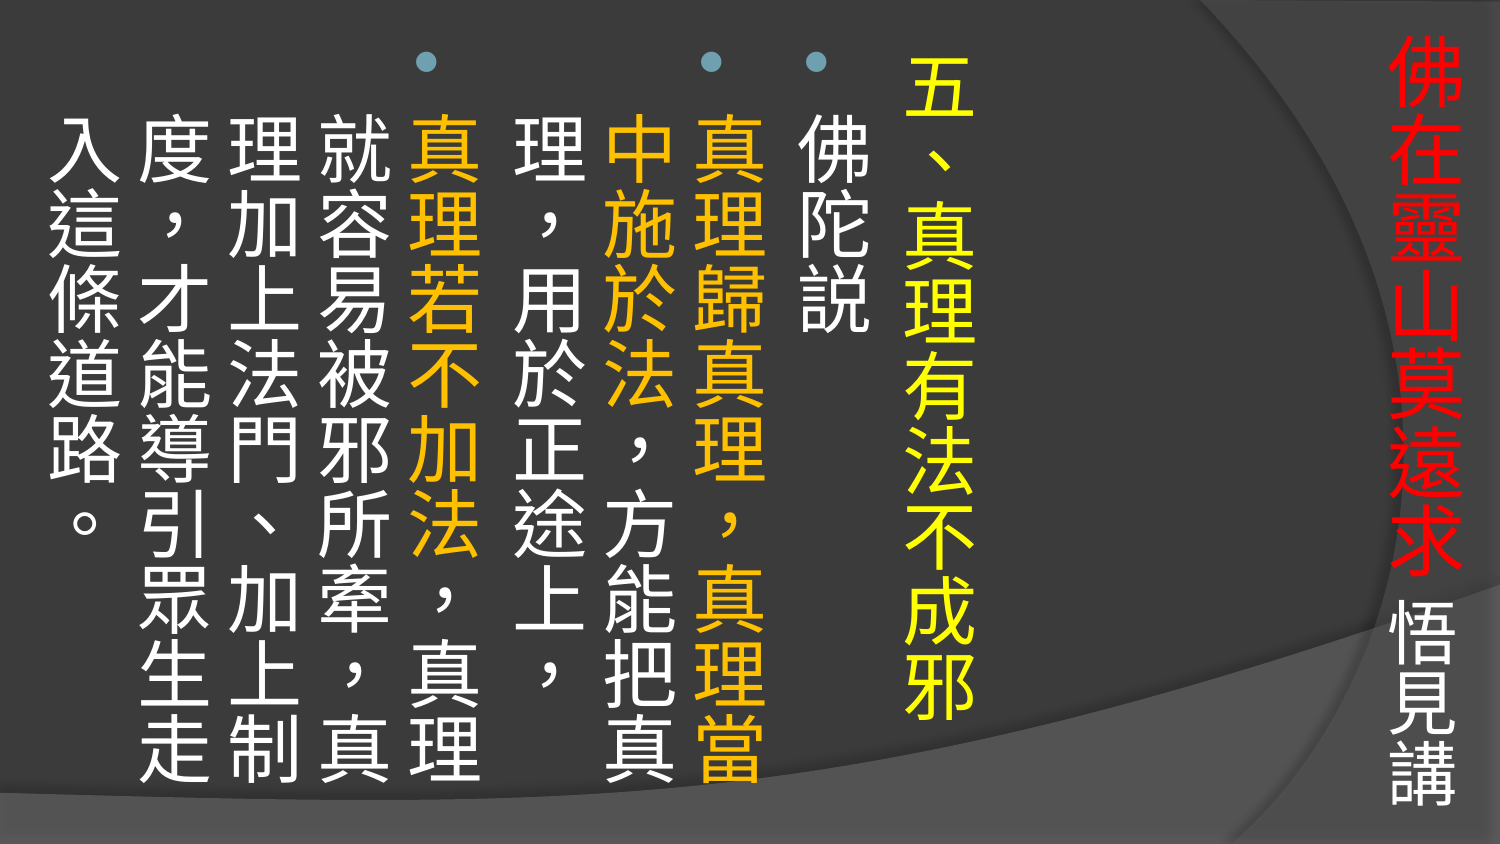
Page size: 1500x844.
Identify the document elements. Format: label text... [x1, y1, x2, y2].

list 五、真理有法不成邪 佛陀説 真理歸真理，真理當中施於法，方能把真理，用於正途上， 真理若不加法，真理就容易被邪所牽，真理加上法門、加上制度，才能導引眾生走入這條道路。 [29, 27, 1365, 820]
title 佛在靈山莫遠求 悟見講 [1364, 21, 1483, 820]
